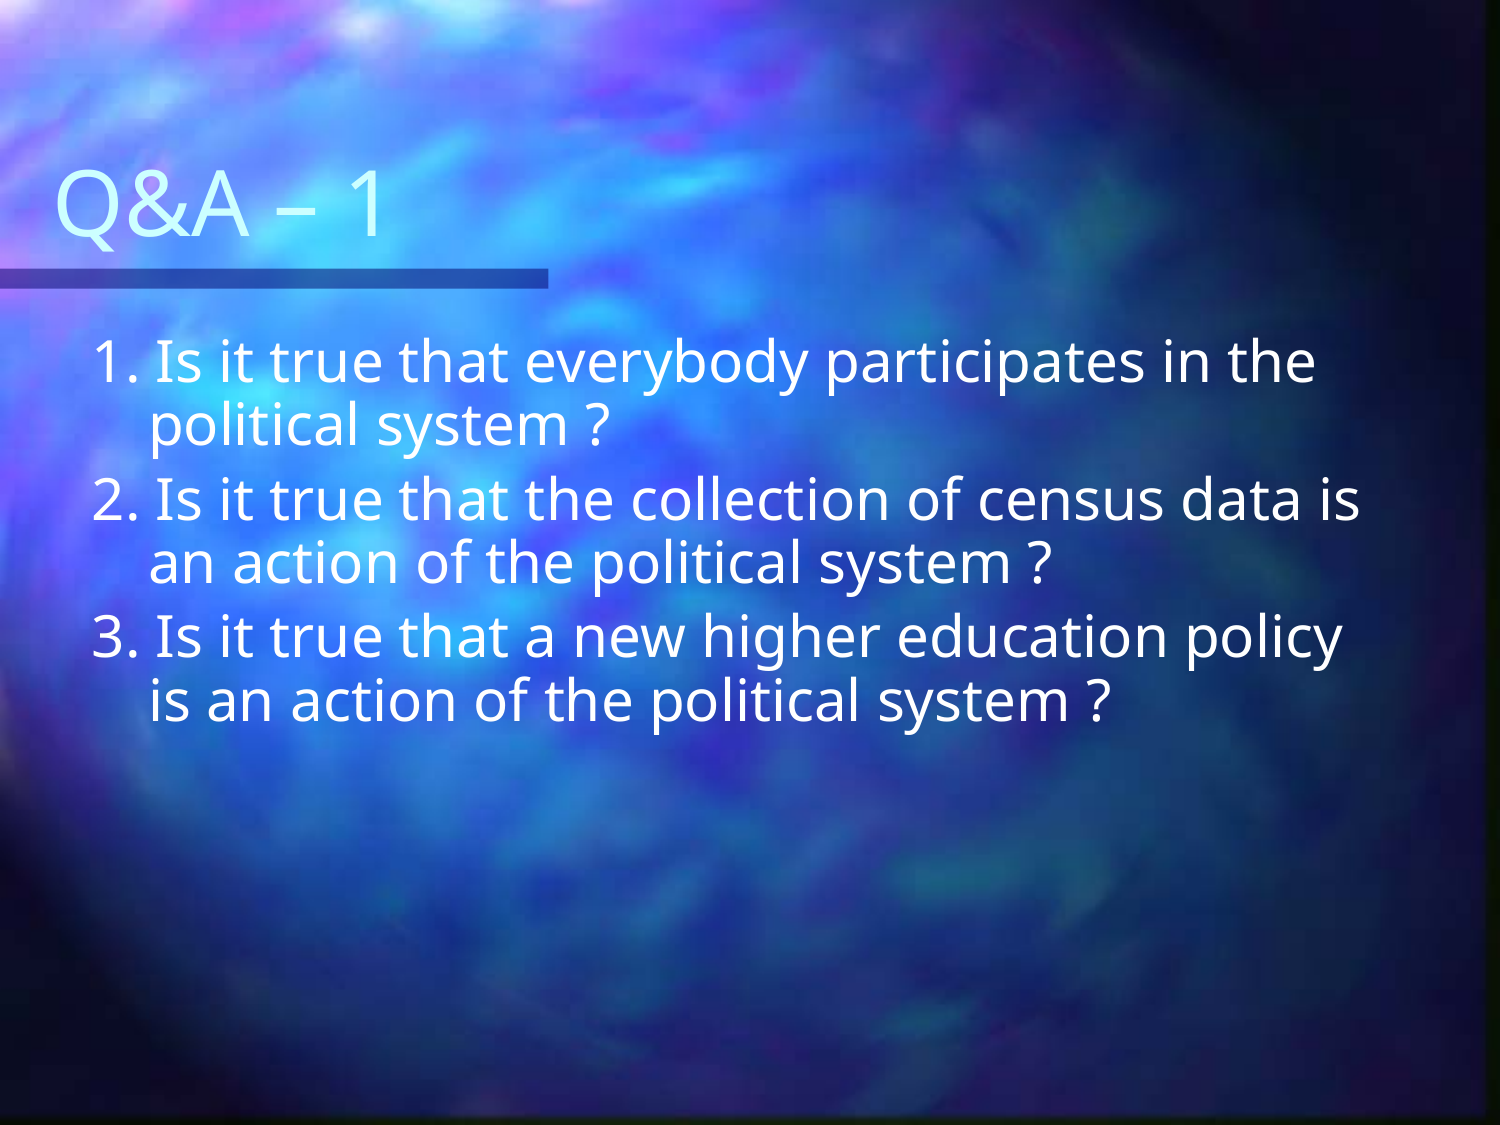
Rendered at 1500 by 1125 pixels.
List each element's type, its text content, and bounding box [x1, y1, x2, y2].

title Q&A – 1 [37, 75, 1313, 263]
picture [0, 0, 1500, 1125]
list 1. Is it true that everybody participates in the political system ? 2. Is it true that the collection of census data is an action of the political system ? 3. Is it true that a new higher education policy is an action of the political system ? [76, 324, 1412, 1000]
